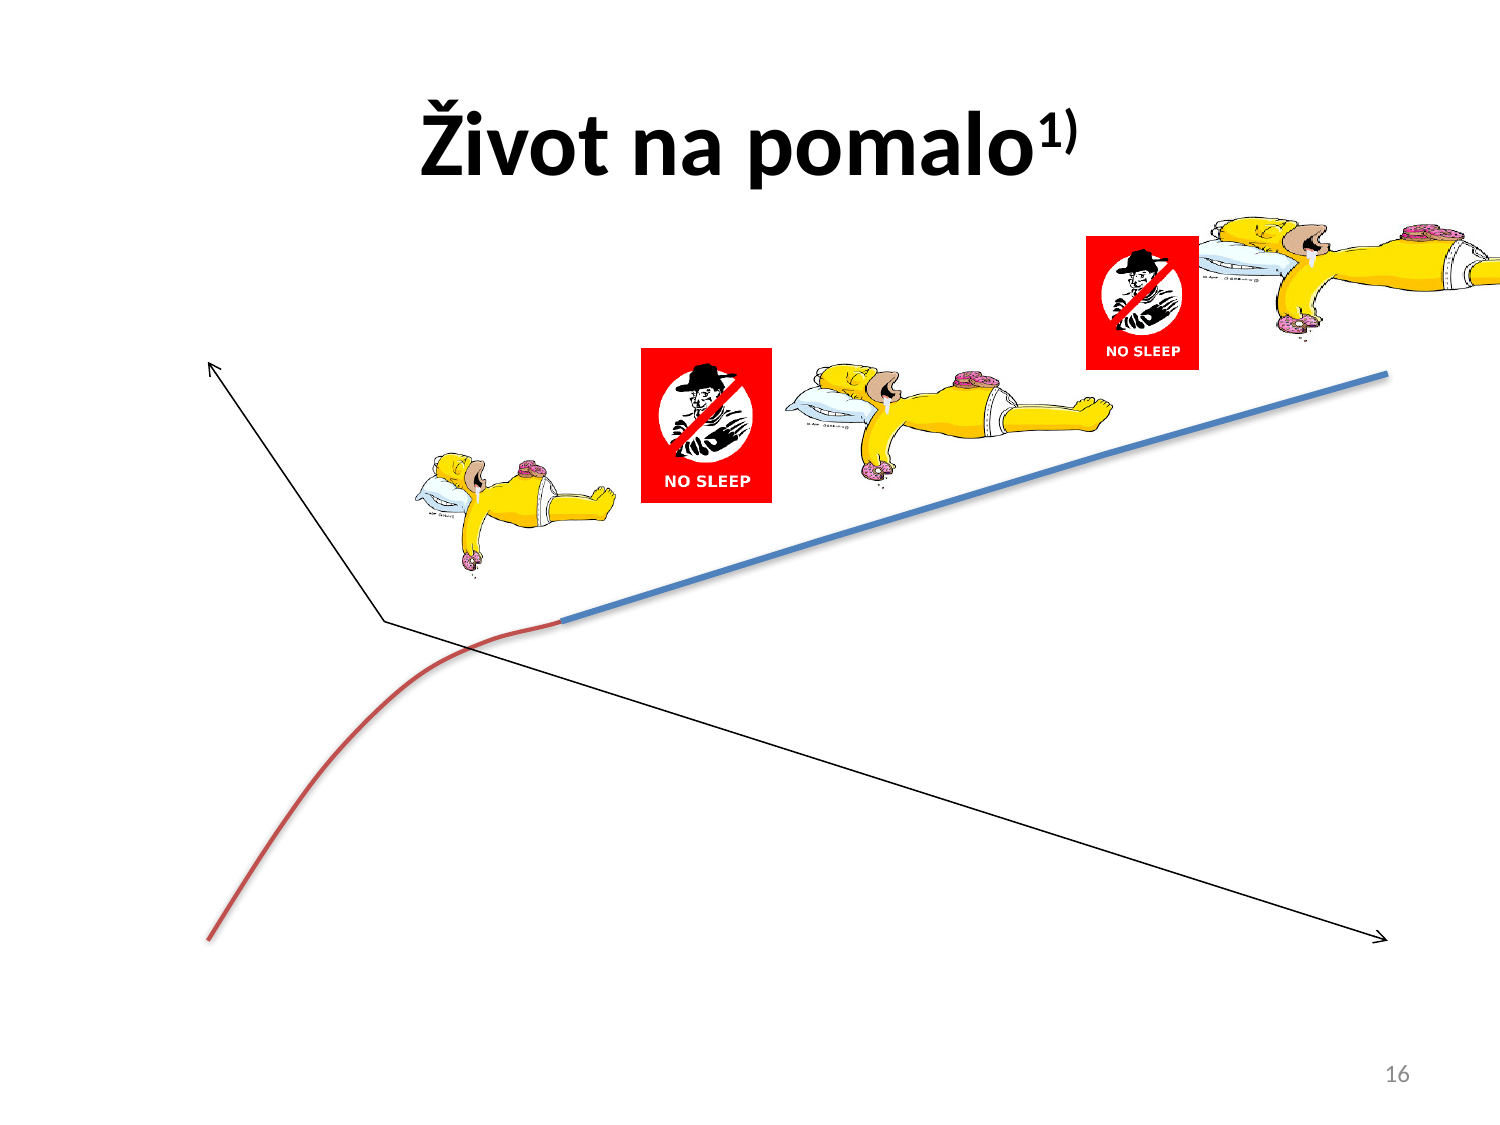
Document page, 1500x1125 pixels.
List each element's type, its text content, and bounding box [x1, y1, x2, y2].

slide_number 16 [1074, 1042, 1425, 1103]
text_box [560, 499, 970, 625]
picture [641, 347, 772, 504]
title Život na pomalo1) [75, 45, 1425, 233]
text_box [467, 620, 558, 662]
text_box [1120, 370, 1389, 454]
picture [1085, 213, 1500, 371]
picture [414, 449, 617, 581]
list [783, 359, 1116, 492]
text_box [212, 648, 514, 938]
